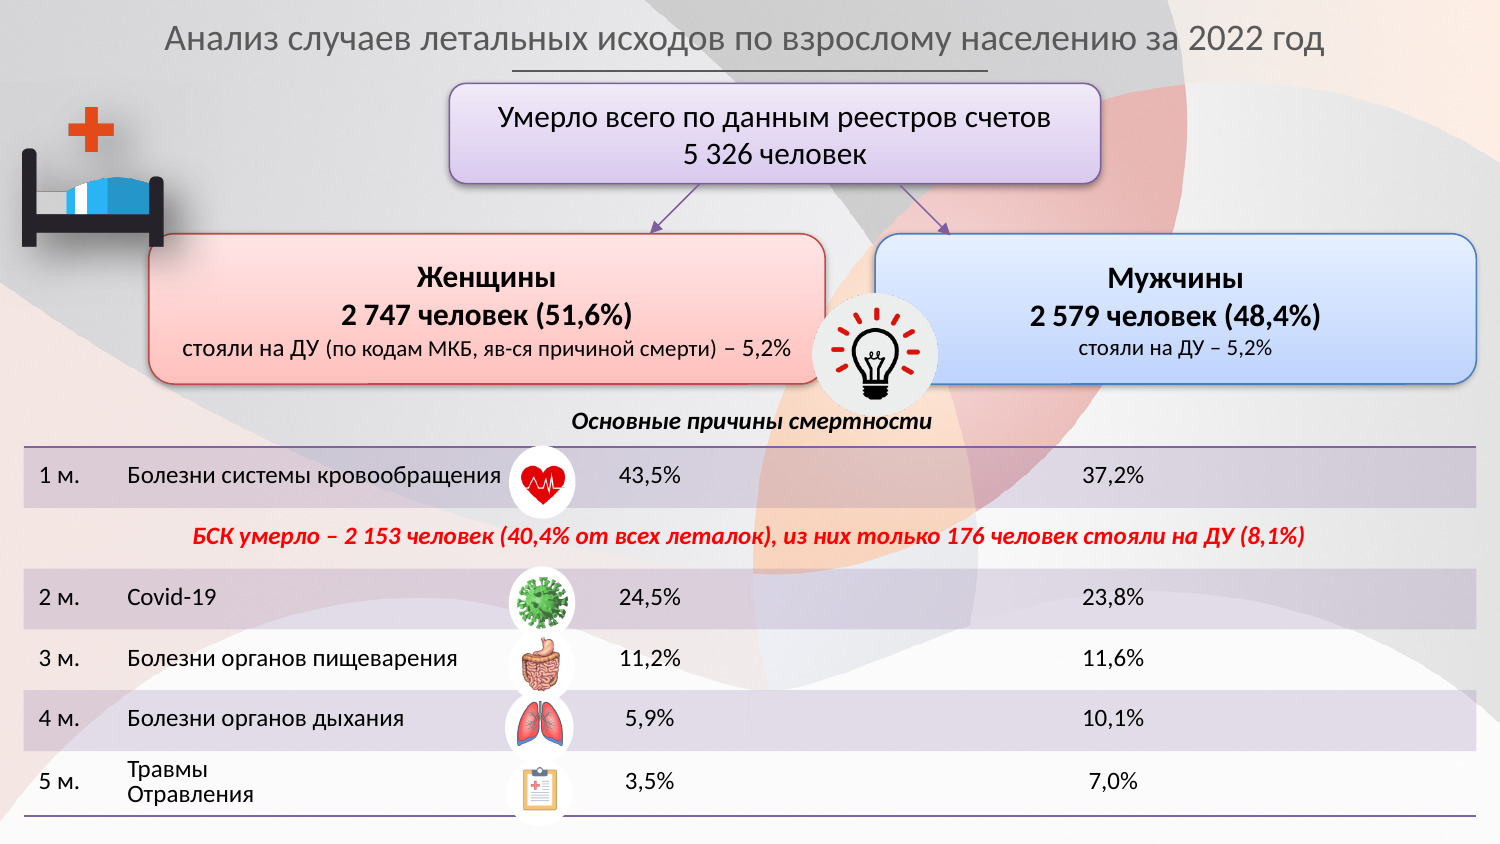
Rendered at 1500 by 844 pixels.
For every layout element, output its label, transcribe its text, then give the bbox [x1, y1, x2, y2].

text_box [899, 185, 951, 236]
table_cell 10,1% [750, 690, 1476, 751]
table_header Болезни системы кровообращения [112, 448, 504, 508]
table_cell БСК умерло – 2 153 человек (40,4% от всех леталок), из них только 176 человек стояли на ДУ (8,1%) [24, 508, 1476, 569]
table_cell 3,5% [577, 751, 750, 815]
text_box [508, 628, 576, 692]
text_box Основные причины смертности [556, 397, 948, 442]
table_cell 11,6% [750, 629, 1476, 690]
table_cell 2 м. [24, 569, 112, 629]
table_cell 24,5% [579, 569, 750, 629]
table_cell Травмы Отравления [112, 751, 500, 815]
picture [0, 0, 1500, 844]
table_cell Covid-19 [112, 569, 504, 629]
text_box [508, 566, 576, 628]
table_header 37,2% [750, 448, 1476, 508]
text_box Женщины 2 747 человек (51,6%) стояли на ДУ (по кодам МКБ, яв-ся причиной смерти) – 5,2% [148, 232, 826, 385]
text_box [508, 445, 576, 520]
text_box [649, 183, 701, 234]
title Анализ случаев летальных исходов по взрослому населению за 2022 год [23, 0, 1476, 72]
table_cell 4 м. [24, 690, 112, 751]
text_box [504, 690, 574, 759]
table_cell 5,9% [578, 690, 750, 751]
table_cell 5 м. [24, 751, 112, 815]
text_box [505, 759, 573, 827]
text_box Умерло всего по данным реестров счетов 5 326 человек [448, 82, 1102, 185]
table_cell 23,8% [750, 569, 1476, 629]
table_cell 7,0% [750, 751, 1476, 815]
table_cell Болезни органов дыхания [112, 690, 502, 751]
table_header 1 м. [24, 448, 112, 508]
table_header 43,5% [579, 448, 750, 508]
table_cell Болезни органов пищеварения [112, 629, 503, 690]
text_box Мужчины 2 579 человек (48,4%) стояли на ДУ – 5,2% [874, 232, 1478, 385]
table_cell 3 м. [24, 629, 112, 690]
table_cell 11,2% [580, 629, 750, 690]
